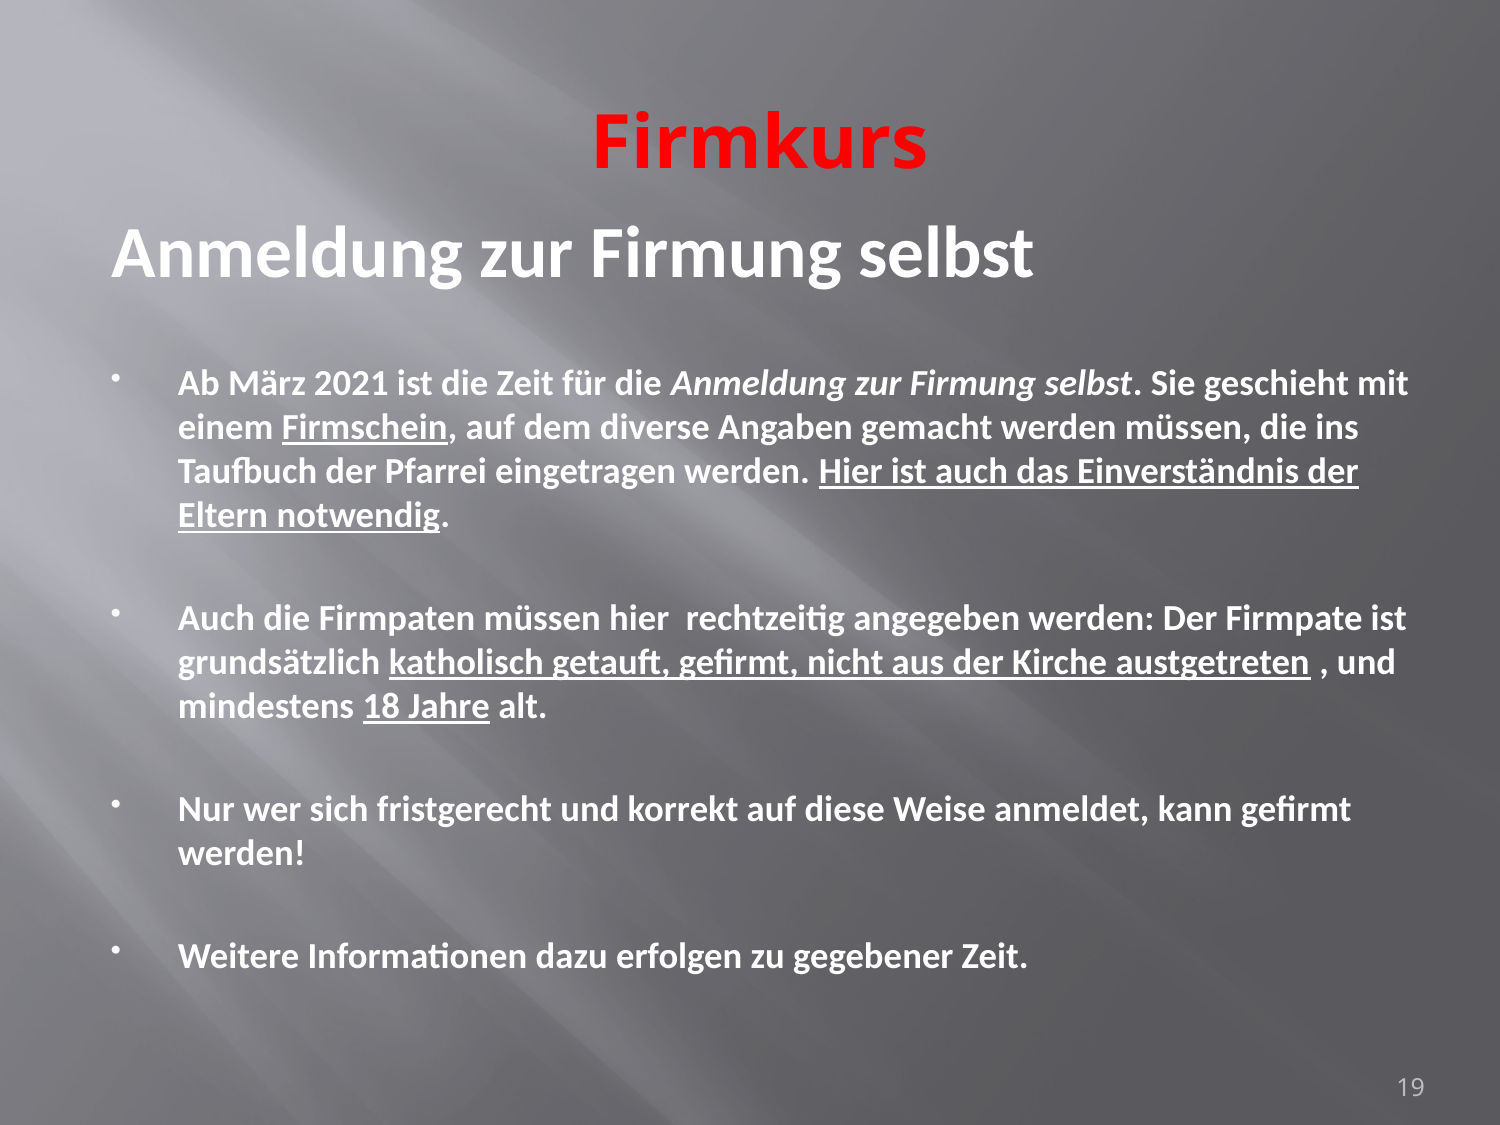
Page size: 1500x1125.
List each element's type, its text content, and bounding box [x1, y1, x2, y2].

list Anmeldung zur Firmung selbst Ab März 2021 ist die Zeit für die Anmeldung zur Firmung selbst. Sie geschieht mit einem Firmschein, auf dem diverse Angaben gemacht werden müssen, die ins Taufbuch der Pfarrei eingetragen werden. Hier ist auch das Einverständnis der Eltern notwendig. Auch die Firmpaten müssen hier rechtzeitig angegeben werden: Der Firmpate ist grundsätzlich katholisch getauft, gefirmt, nicht aus der Kirche austgetreten , und mindestens 18 Jahre alt. Nur wer sich fristgerecht und korrekt auf diese Weise anmeldet, kann gefirmt werden! Weitere Informationen dazu erfolgen zu gegebener Zeit. [75, 196, 1425, 1035]
title Firmkurs [75, 45, 1425, 196]
slide_number 19 [1299, 1052, 1425, 1113]
